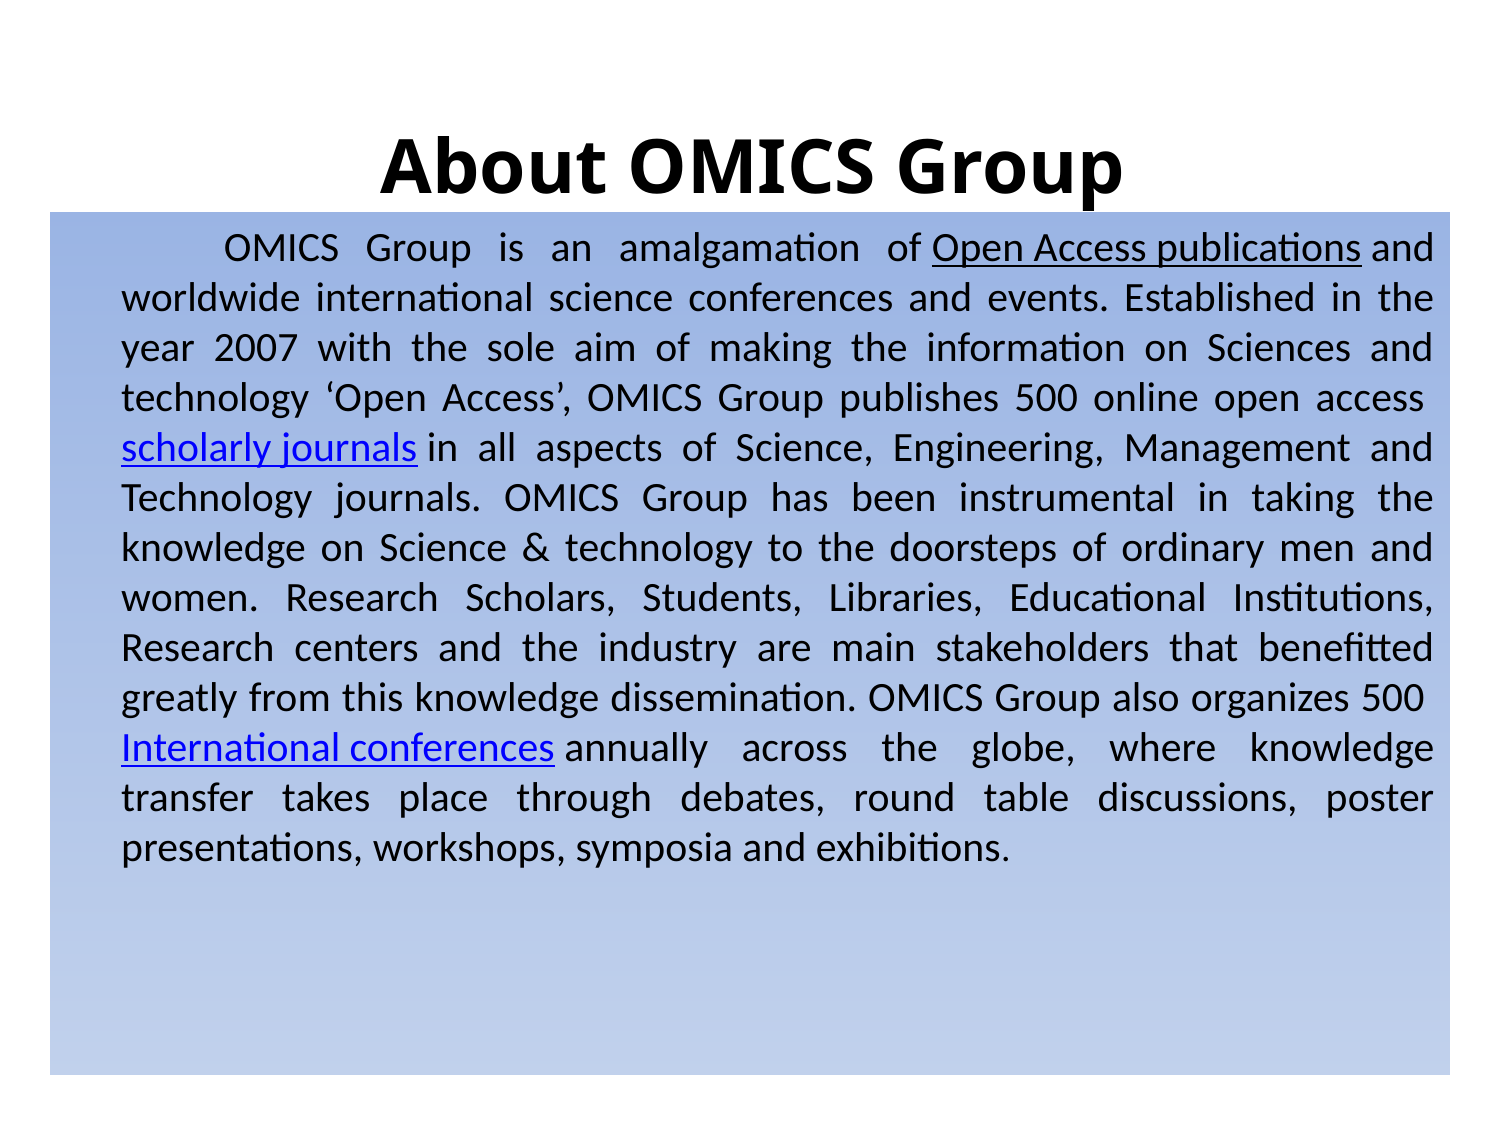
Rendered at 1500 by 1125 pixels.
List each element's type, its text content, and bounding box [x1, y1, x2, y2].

title About OMICS Group [82, 70, 1425, 212]
list OMICS Group is an amalgamation of Open Access publications and worldwide international science conferences and events. Established in the year 2007 with the sole aim of making the information on Sciences and technology ‘Open Access’, OMICS Group publishes 500 online open access scholarly journals in all aspects of Science, Engineering, Management and Technology journals. OMICS Group has been instrumental in taking the knowledge on Science & technology to the doorsteps of ordinary men and women. Research Scholars, Students, Libraries, Educational Institutions, Research centers and the industry are main stakeholders that benefitted greatly from this knowledge dissemination. OMICS Group also organizes 500 International conferences annually across the globe, where knowledge transfer takes place through debates, round table discussions, poster presentations, workshops, symposia and exhibitions. [50, 212, 1450, 1075]
